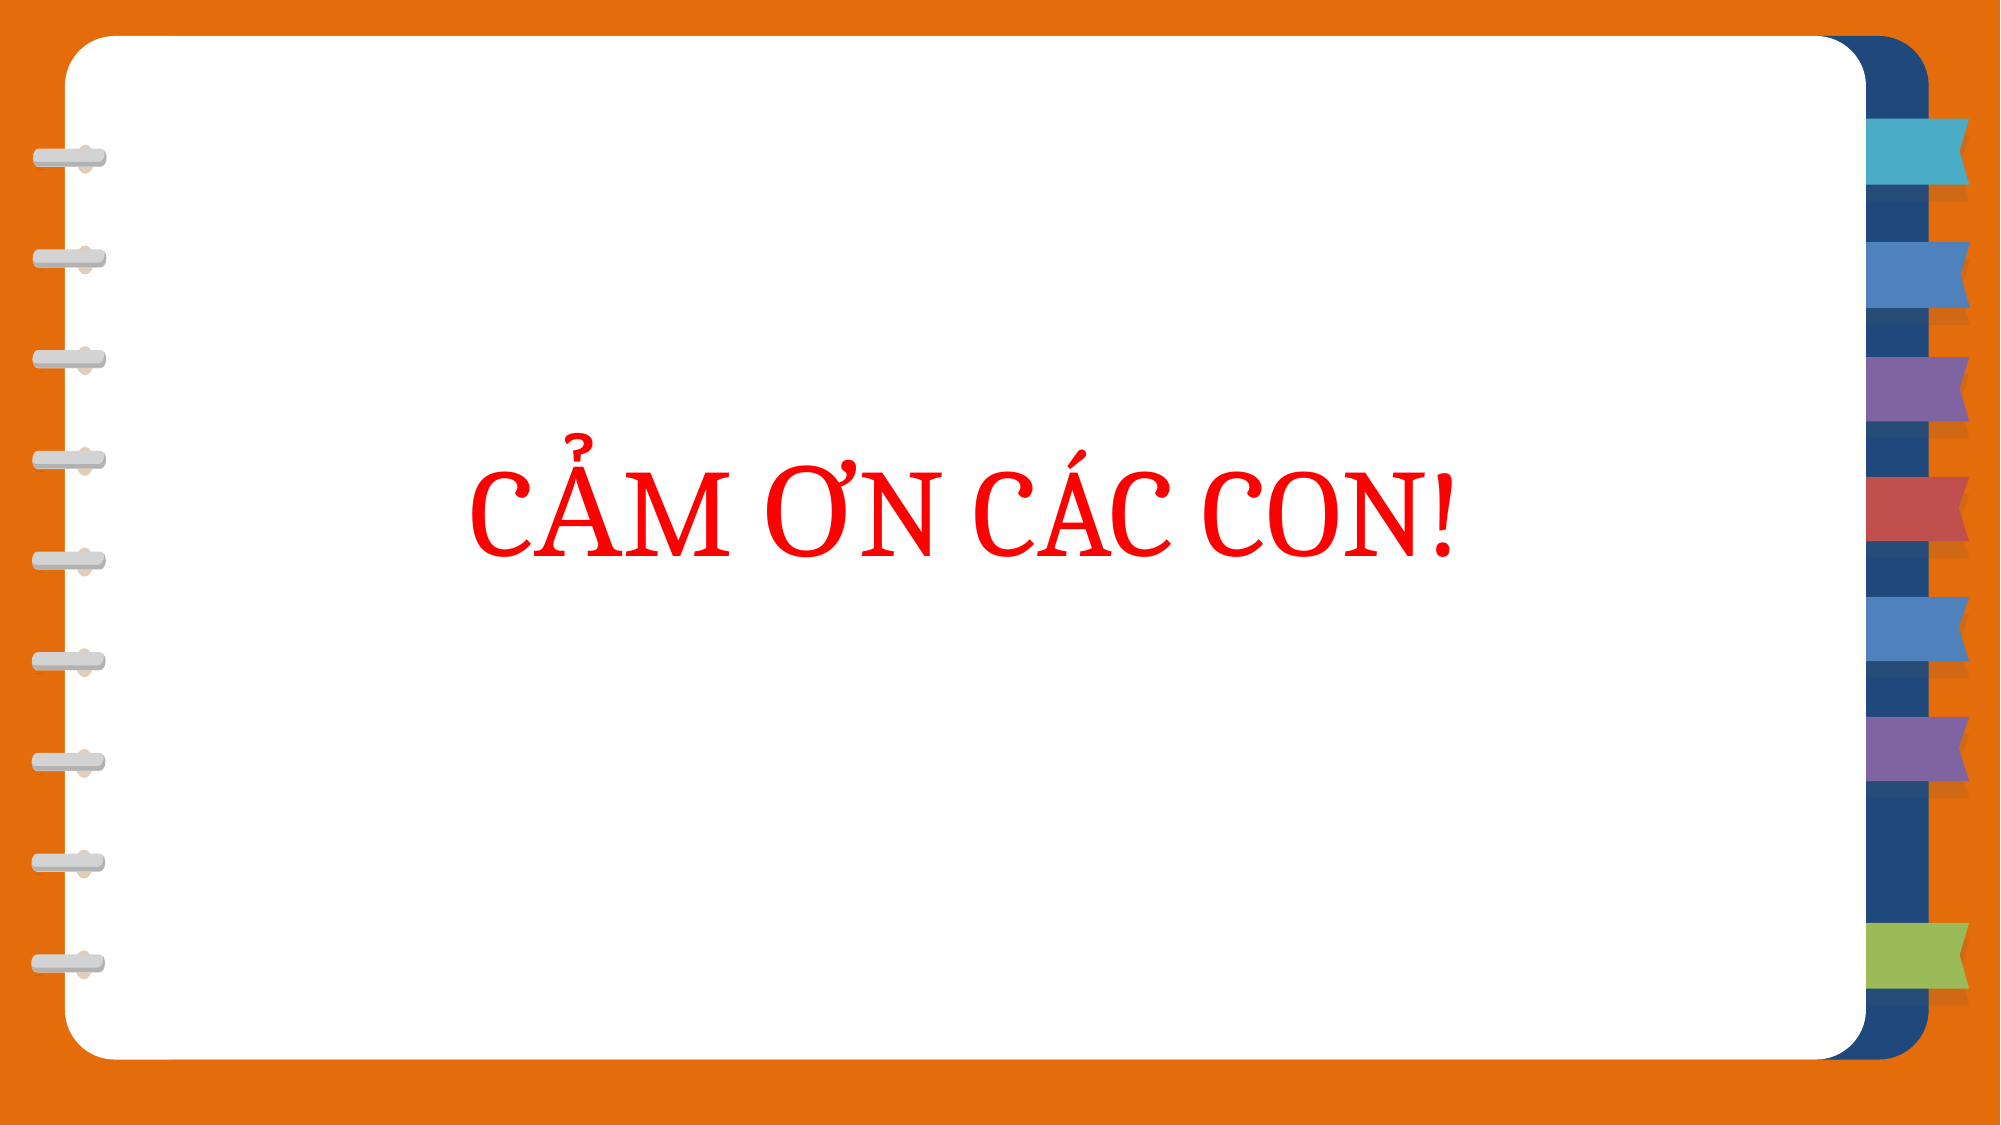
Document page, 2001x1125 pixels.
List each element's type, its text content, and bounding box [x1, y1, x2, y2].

text_box CẢM ƠN CÁC CON! [454, 424, 1546, 590]
